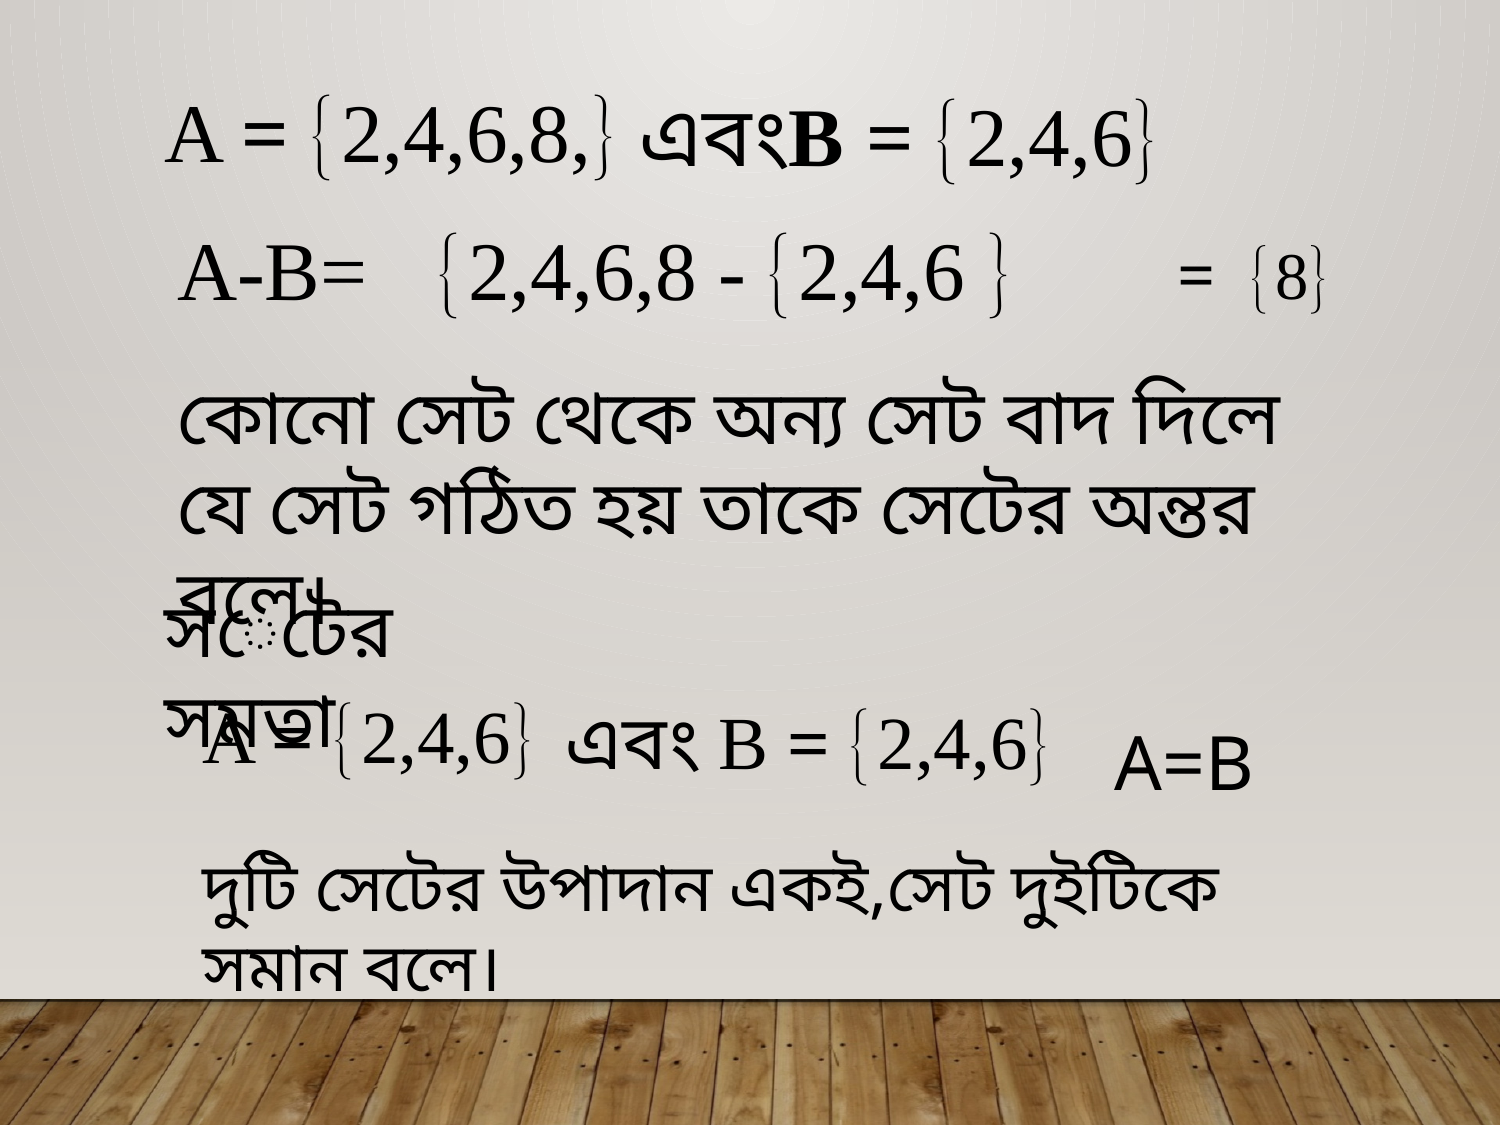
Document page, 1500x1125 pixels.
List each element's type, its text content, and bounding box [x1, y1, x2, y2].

text_box A=B [1100, 707, 1350, 813]
text_box কোনো সেট থেকে অন্য সেট বাদ দিলে যে সেট গঠিত হয় তাকে সেটের অন্তর বলে। [162, 362, 1338, 648]
picture [0, 999, 1500, 1125]
text_box A = 2,4,6 [187, 680, 900, 786]
text_box এবং B = 2,4,6 [550, 687, 1163, 793]
text_box এবংB = 2,4,6 [624, 75, 1500, 191]
text_box সেটের সমতা [149, 574, 538, 770]
text_box = 8 [1162, 225, 1400, 320]
text_box দুটি সেটের উপাদান একই,সেট দুইটিকে সমান বলে। [187, 837, 1300, 1013]
text_box A = 2,4,6,8, [150, 72, 879, 187]
text_box 2,4,6,8 - 2,4,6  [401, 209, 1202, 325]
text_box A-B= [162, 209, 401, 325]
